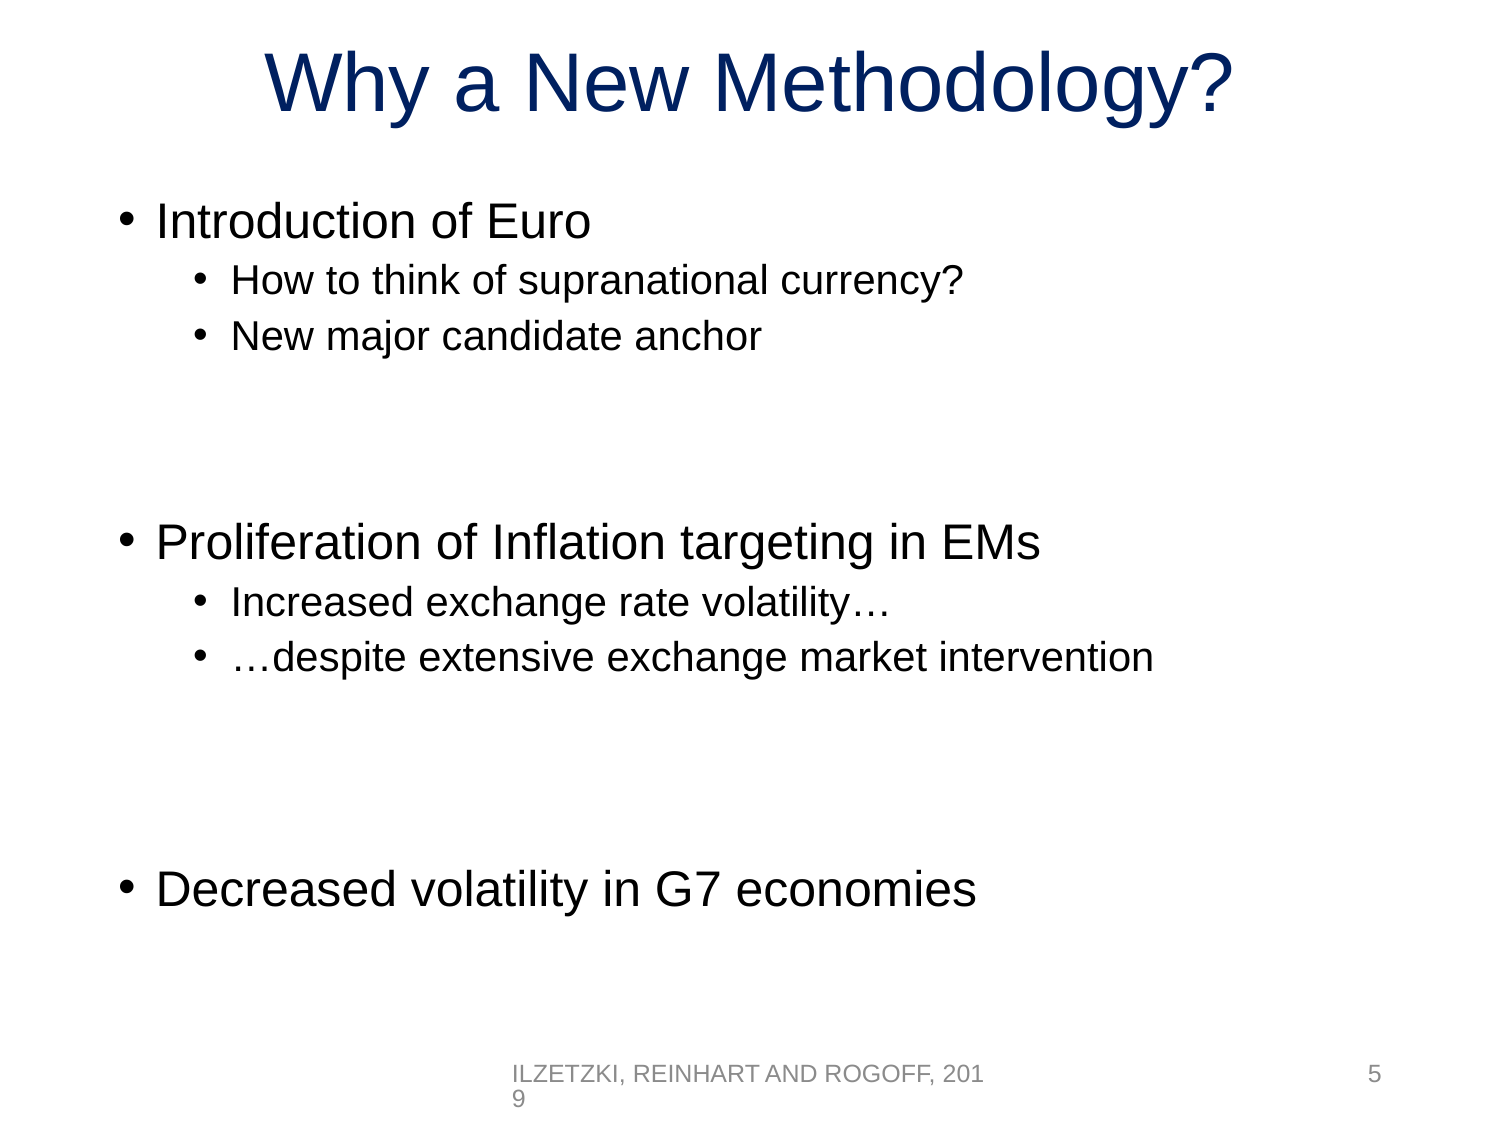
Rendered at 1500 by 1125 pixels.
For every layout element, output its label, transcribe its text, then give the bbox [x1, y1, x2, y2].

list Introduction of Euro How to think of supranational currency? New major candidate anchor Proliferation of Inflation targeting in EMs Increased exchange rate volatility… …despite extensive exchange market intervention Decreased volatility in G7 economies [103, 168, 1397, 1014]
title Why a New Methodology? [103, 0, 1397, 168]
slide_number 5 [1059, 1042, 1397, 1103]
footer Ilzetzki, Reinhart and Rogoff, 2019 [496, 1042, 1004, 1103]
